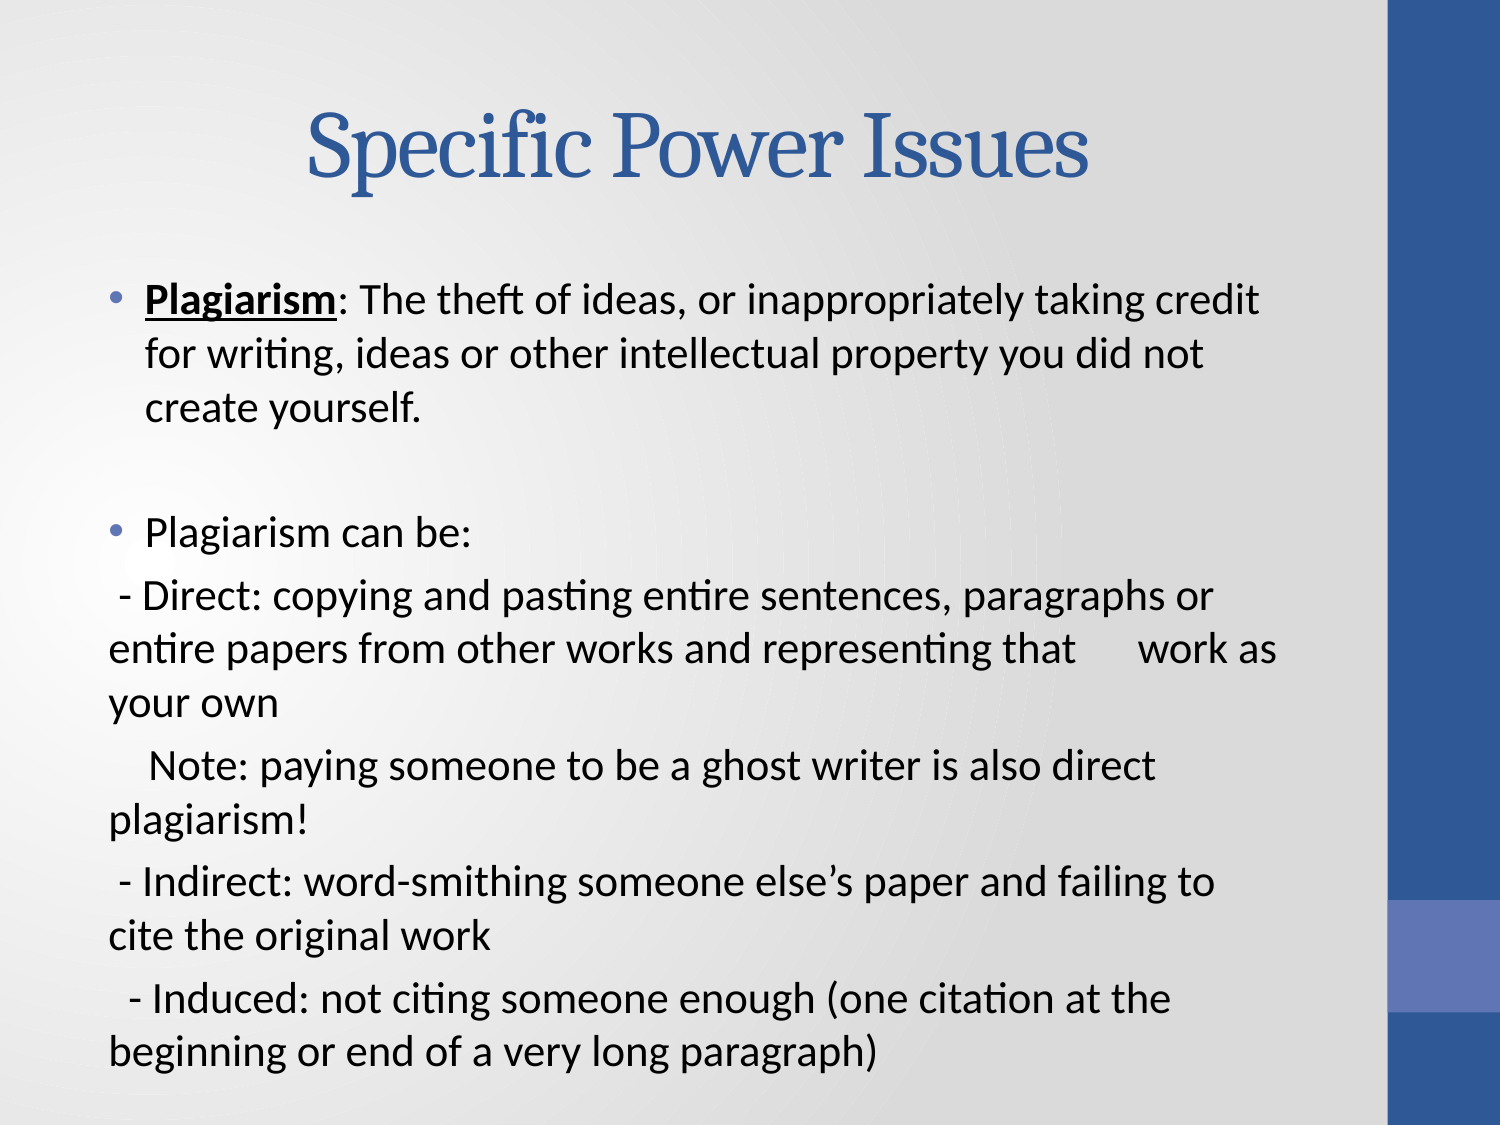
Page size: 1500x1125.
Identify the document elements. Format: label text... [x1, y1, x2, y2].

title Specific Power Issues [75, 45, 1325, 233]
list Plagiarism: The theft of ideas, or inappropriately taking credit for writing, ideas or other intellectual property you did not create yourself. Plagiarism can be: - Direct: copying and pasting entire sentences, paragraphs or entire papers from other works and representing that work as your own Note: paying someone to be a ghost writer is also direct plagiarism! - Indirect: word-smithing someone else’s paper and failing to cite the original work - Induced: not citing someone enough (one citation at the beginning or end of a very long paragraph) [75, 262, 1325, 1088]
